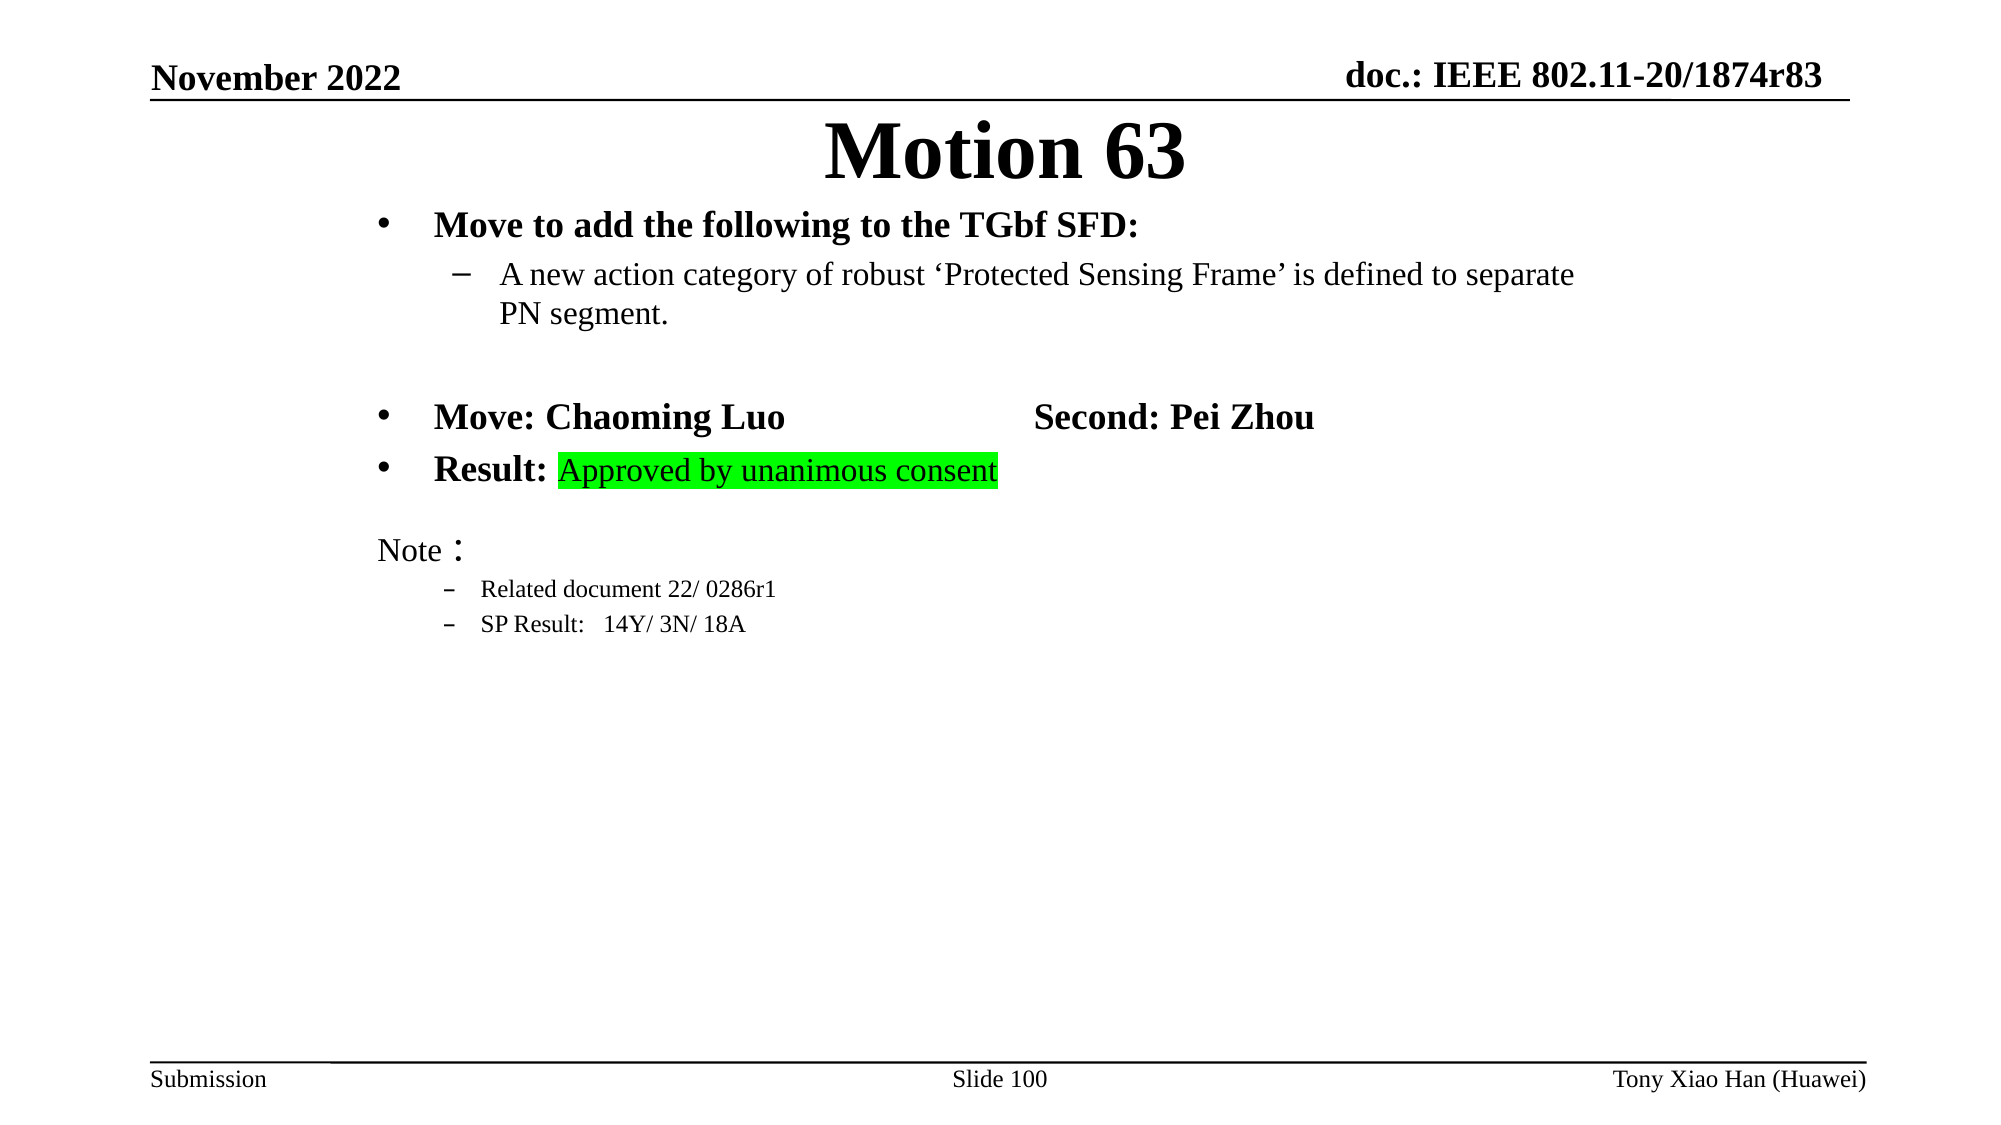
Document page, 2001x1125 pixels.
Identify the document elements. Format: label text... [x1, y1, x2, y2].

text_box Motion 63 [368, 87, 1644, 225]
text_box Move to add the following to the TGbf SFD: A new action category of robust ‘Protected Sensing Frame’ is defined to separate PN segment. Move: Chaoming Luo Second: Pei Zhou Result: Approved by unanimous consent Note： Related document 22/ 0286r1 SP Result: 14Y/ 3N/ 18A [362, 162, 1638, 875]
